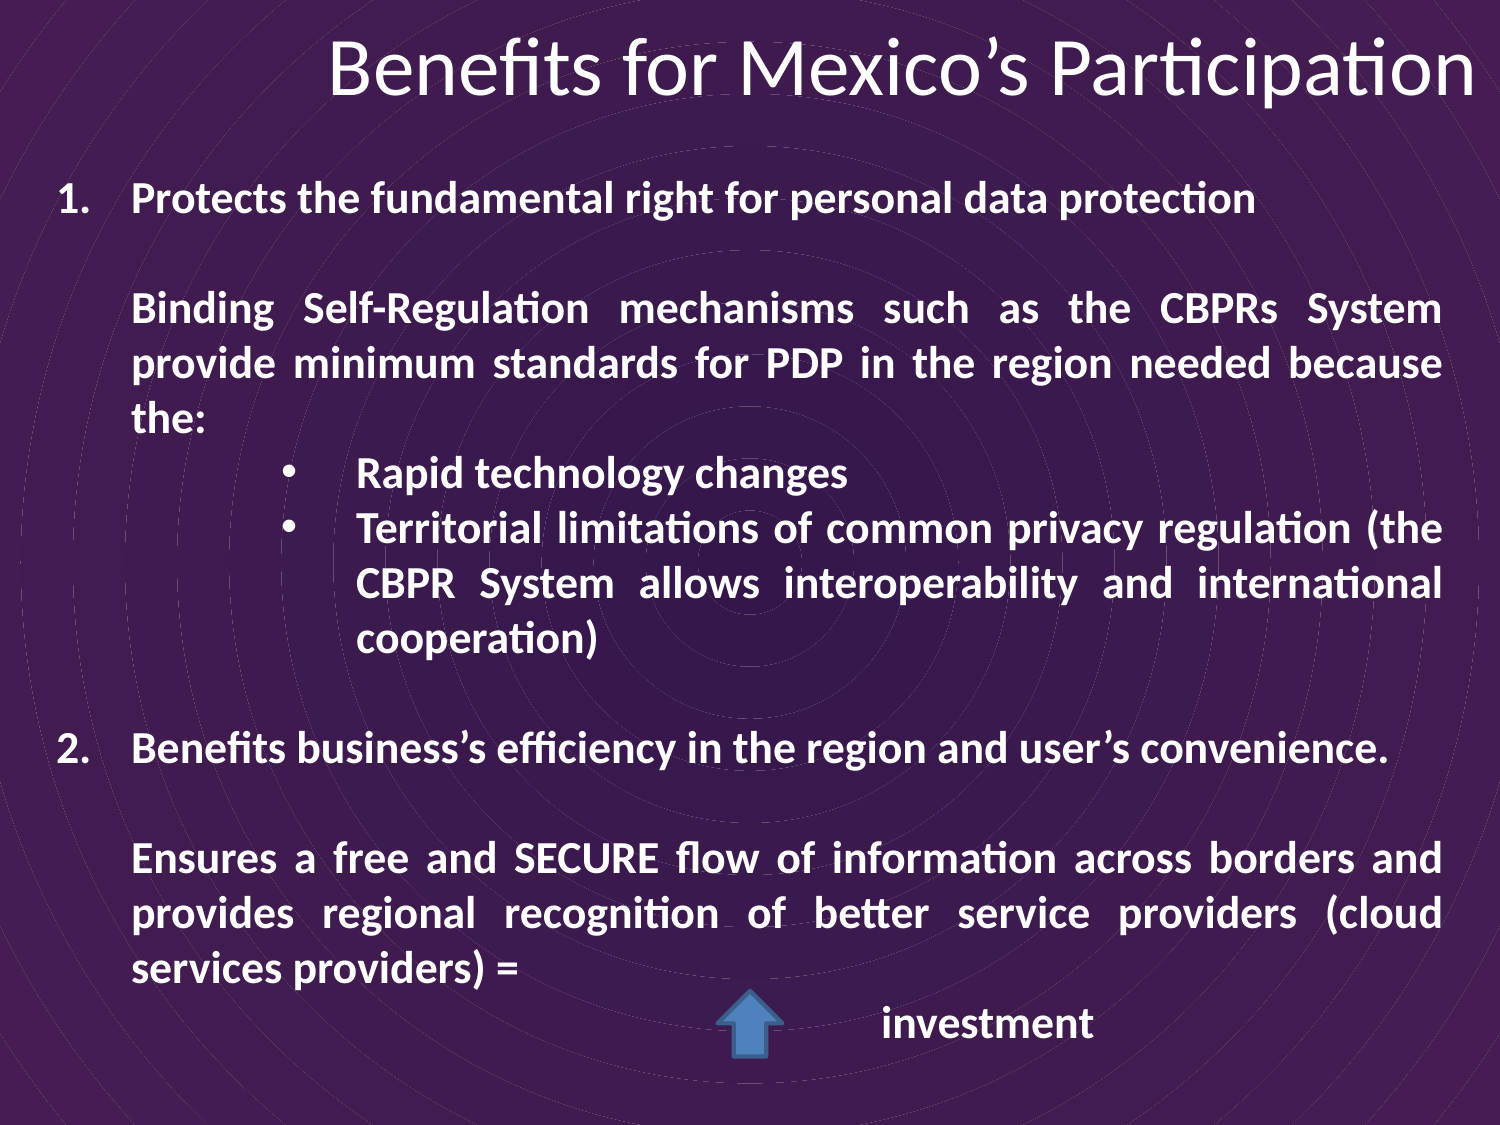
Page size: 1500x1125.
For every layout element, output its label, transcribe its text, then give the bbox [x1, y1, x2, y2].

text_box [715, 988, 785, 1059]
title Benefits for Mexico’s Participation [312, 9, 1500, 114]
text_box Protects the fundamental right for personal data protection Binding Self-Regulation mechanisms such as the CBPRs System provide minimum standards for PDP in the region needed because the: Rapid technology changes Territorial limitations of common privacy regulation (the CBPR System allows interoperability and international cooperation) Benefits business’s efficiency in the region and user’s convenience. Ensures a free and SECURE flow of information across borders and provides regional recognition of better service providers (cloud services providers) = investment [41, 160, 1459, 1101]
